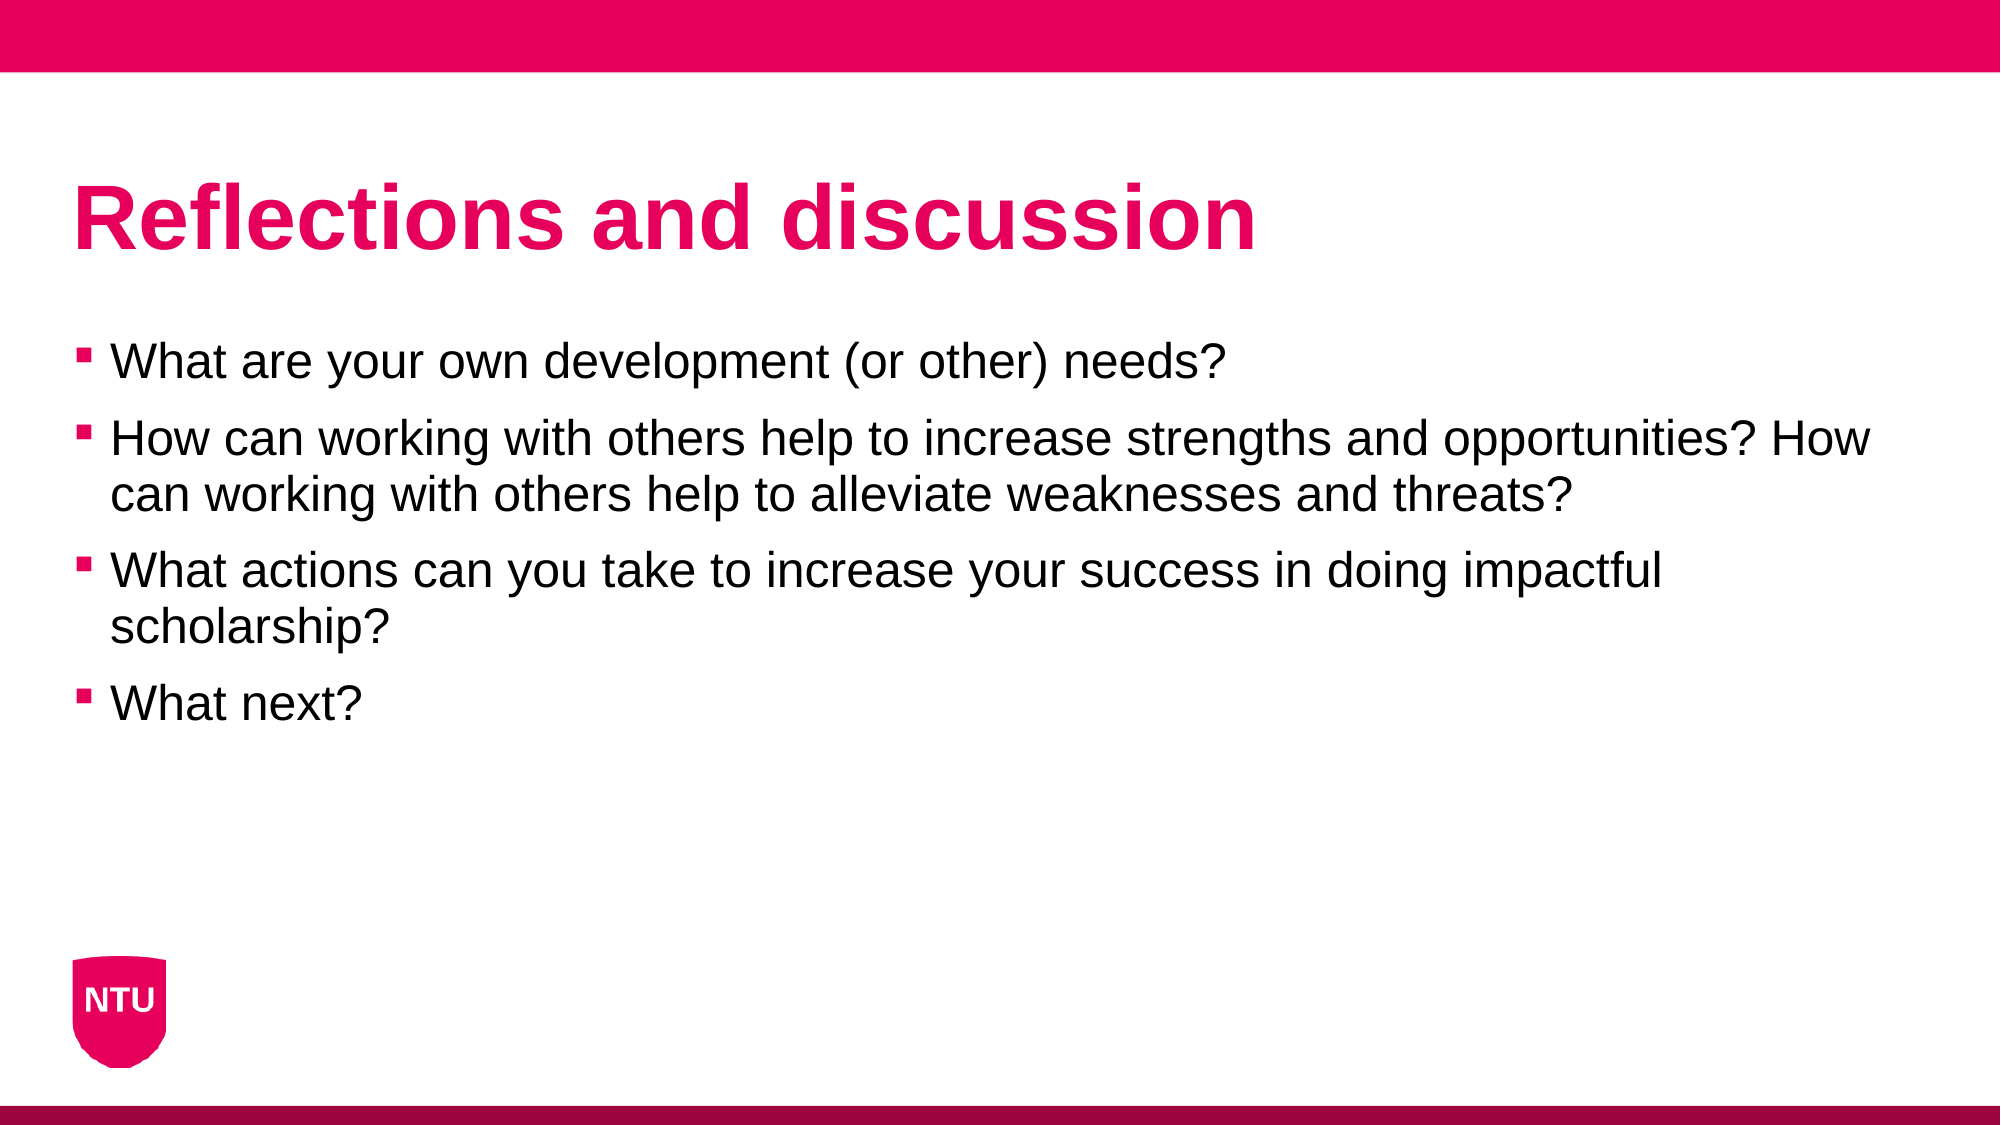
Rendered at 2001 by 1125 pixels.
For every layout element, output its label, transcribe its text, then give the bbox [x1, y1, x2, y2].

list What are your own development (or other) needs? How can working with others help to increase strengths and opportunities? How can working with others help to alleviate weaknesses and threats? What actions can you take to increase your success in doing impactful scholarship? What next? [72, 326, 1928, 935]
title Reflections and discussion [72, 131, 1928, 296]
